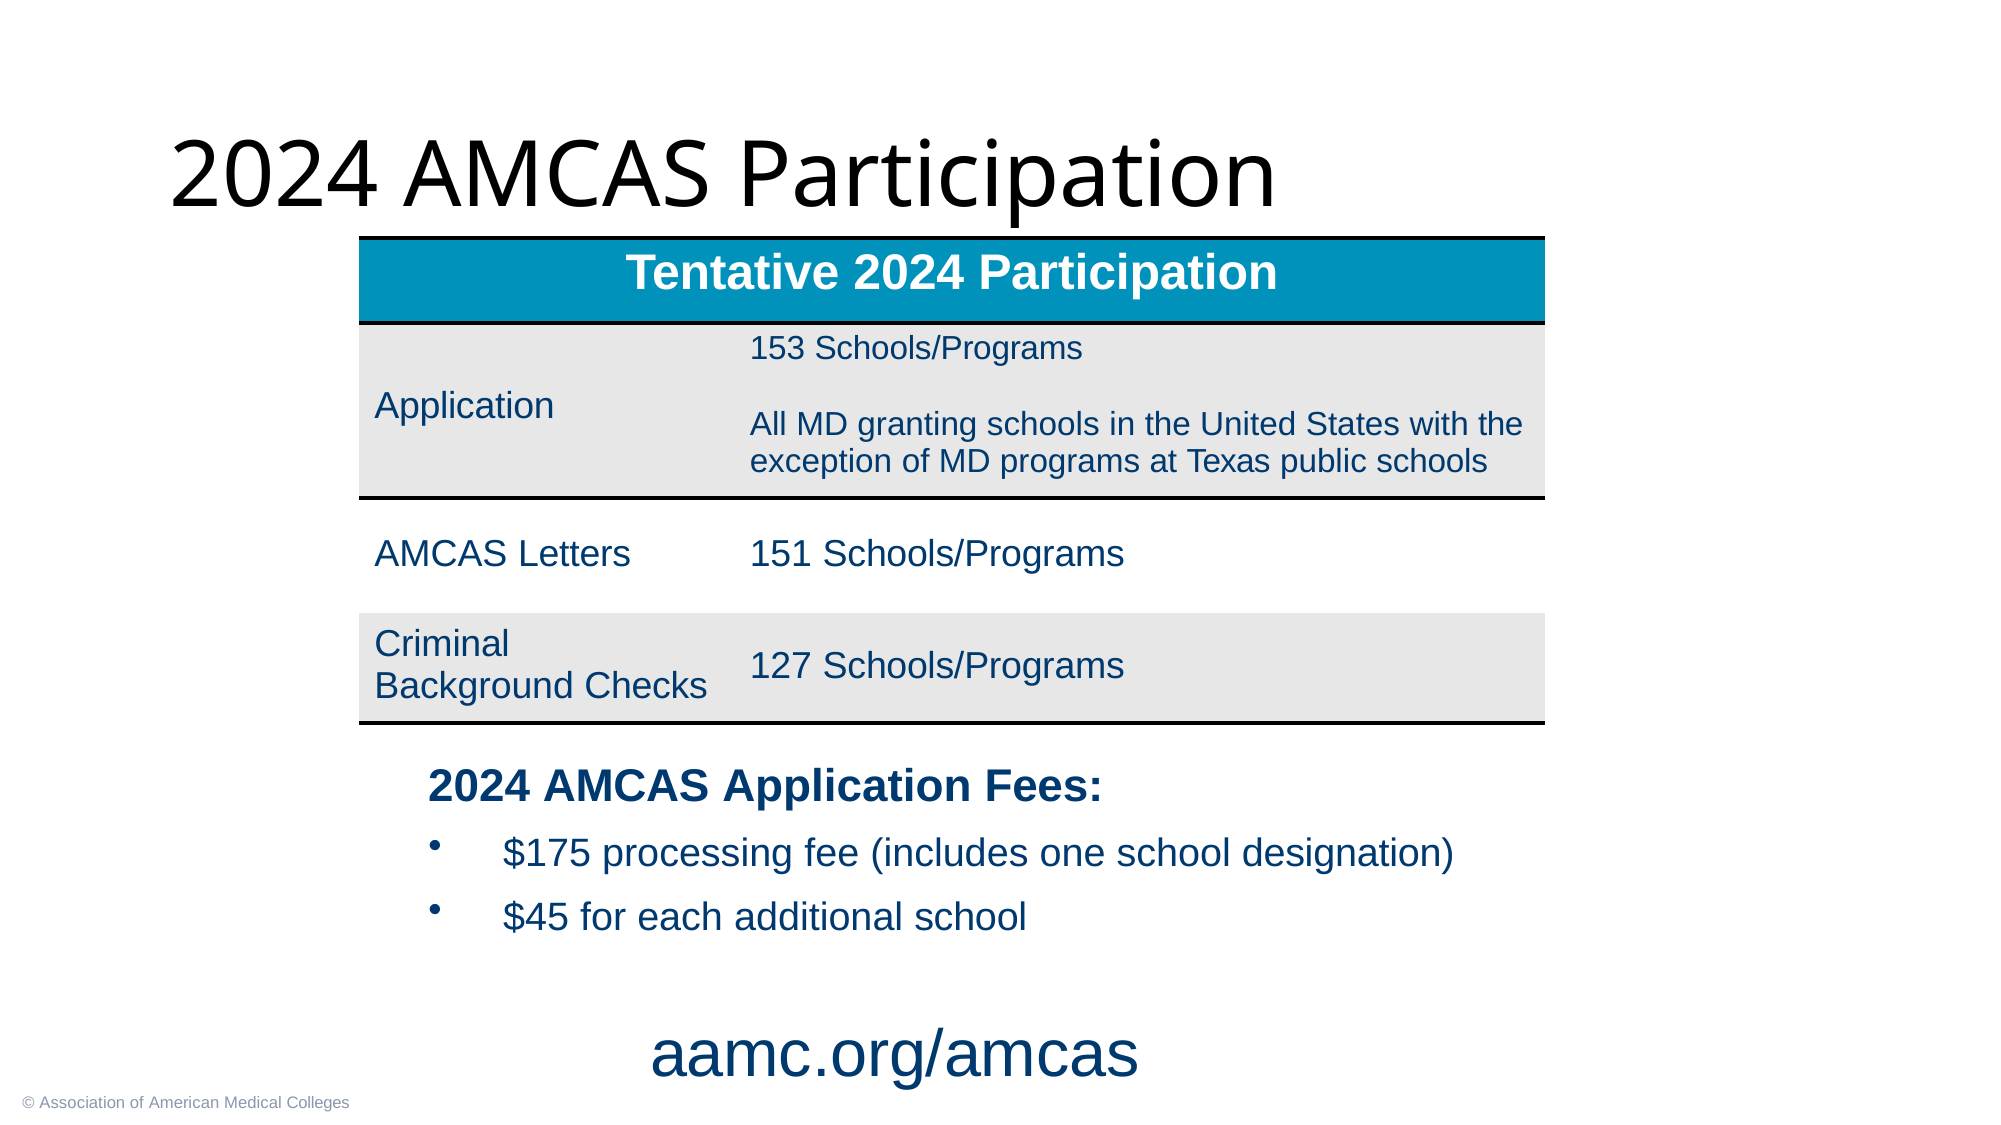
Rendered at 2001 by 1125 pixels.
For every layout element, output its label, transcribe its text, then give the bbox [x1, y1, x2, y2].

table_cell Criminal Background Checks [359, 613, 730, 721]
table_header Tentative 2024 Participation [359, 240, 1545, 321]
title 2024 AMCAS Participation [137, 73, 1863, 264]
text_box aamc.org/amcas [647, 1007, 1145, 1090]
table_cell AMCAS Letters [359, 500, 730, 613]
table_cell Application [359, 325, 730, 496]
table_cell 153 Schools/Programs All MD granting schools in the United States with the exception of MD programs at Texas public schools [730, 325, 1545, 496]
table_cell 151 Schools/Programs [730, 500, 1545, 613]
footer © Association of American Medical Colleges [19, 775, 352, 1125]
text_box 2024 AMCAS Application Fees: $175 processing fee (includes one school designation) $45 for each additional school [426, 734, 1463, 938]
table_cell 127 Schools/Programs [730, 613, 1545, 721]
